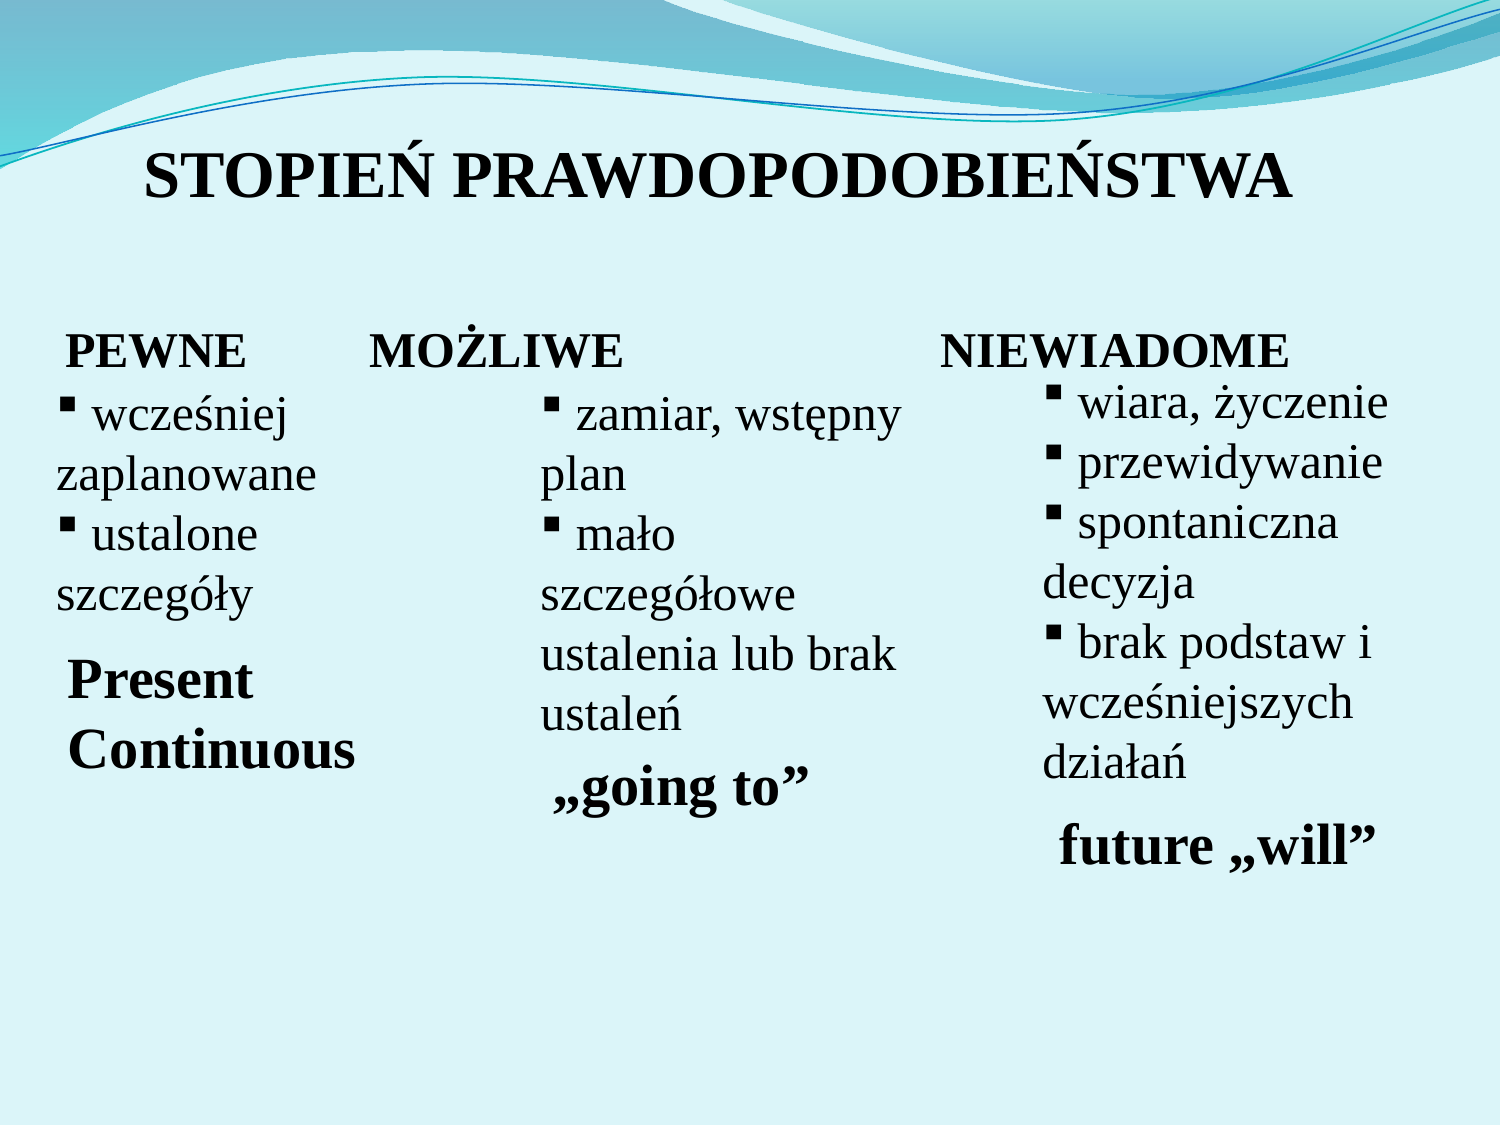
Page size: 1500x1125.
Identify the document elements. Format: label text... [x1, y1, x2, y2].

text_box „going to” [537, 739, 845, 825]
title STOPIEŃ PRAWDOPODOBIEŃSTWA PEWNE MOŻLIWE NIEWIADOME [64, 42, 1415, 1071]
text_box future „will” [1045, 798, 1424, 884]
text_box wiara, życzenie przewidywanie spontaniczna decyzja brak podstaw i wcześniejszych działań [1027, 361, 1471, 797]
text_box zamiar, wstępny plan mało szczegółowe ustalenia lub brak ustaleń [525, 373, 928, 749]
text_box wcześniej zaplanowane ustalone szczegóły [41, 373, 443, 629]
text_box Present Continuous [53, 633, 384, 788]
